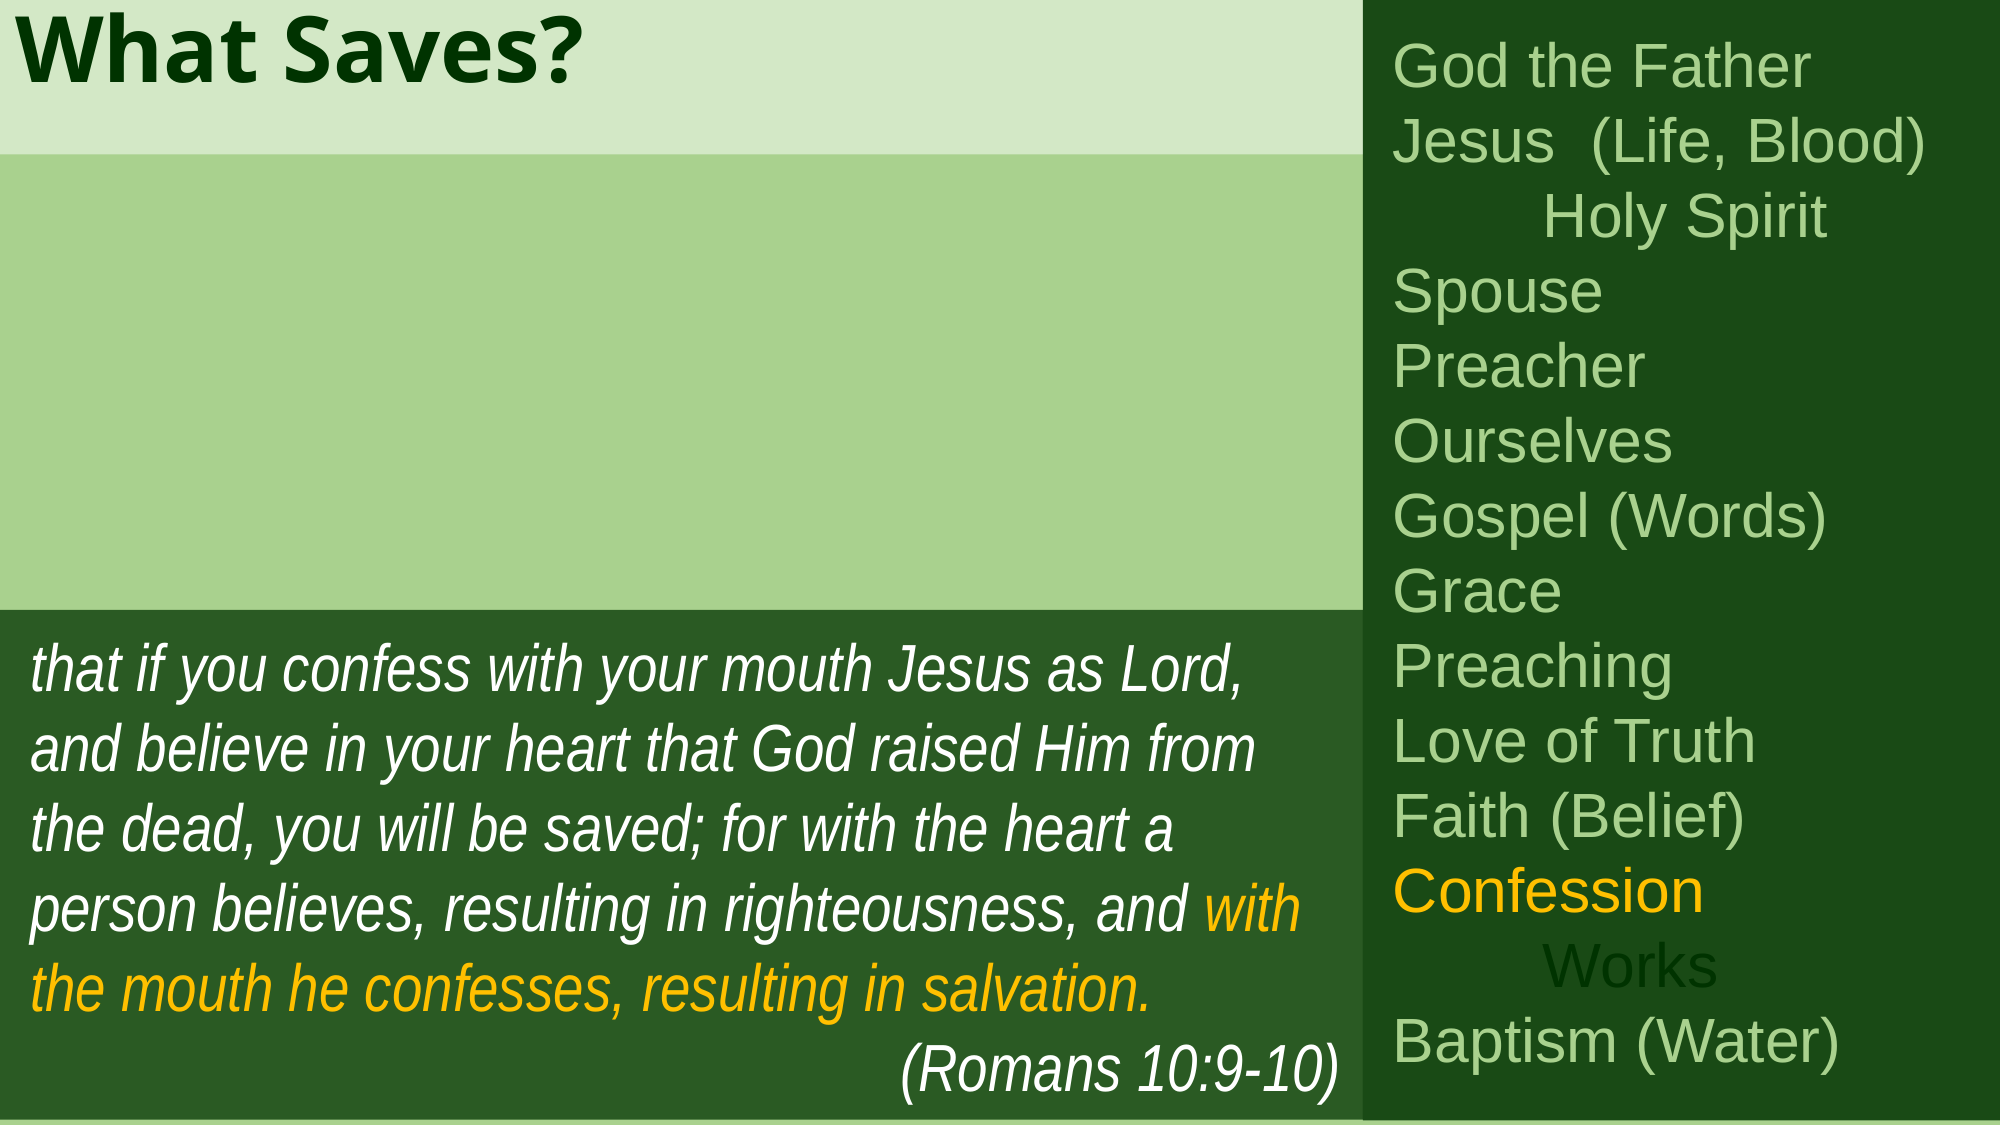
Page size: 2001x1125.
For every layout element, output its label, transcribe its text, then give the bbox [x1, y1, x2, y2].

text_box that if you confess with your mouth Jesus as Lord, and believe in your heart that God raised Him from the dead, you will be saved; for with the heart a person believes, resulting in righteousness, and with the mouth he confesses, resulting in salvation. (Romans 10:9-10) [0, 609, 1362, 1120]
text_box God the Father Jesus (Life, Blood) Holy Spirit Spouse Preacher Ourselves Gospel (Words) Grace Preaching Love of Truth Faith (Belief) Confession Works Baptism (Water) [1362, 0, 2000, 1121]
title What Saves? [0, 0, 1362, 155]
